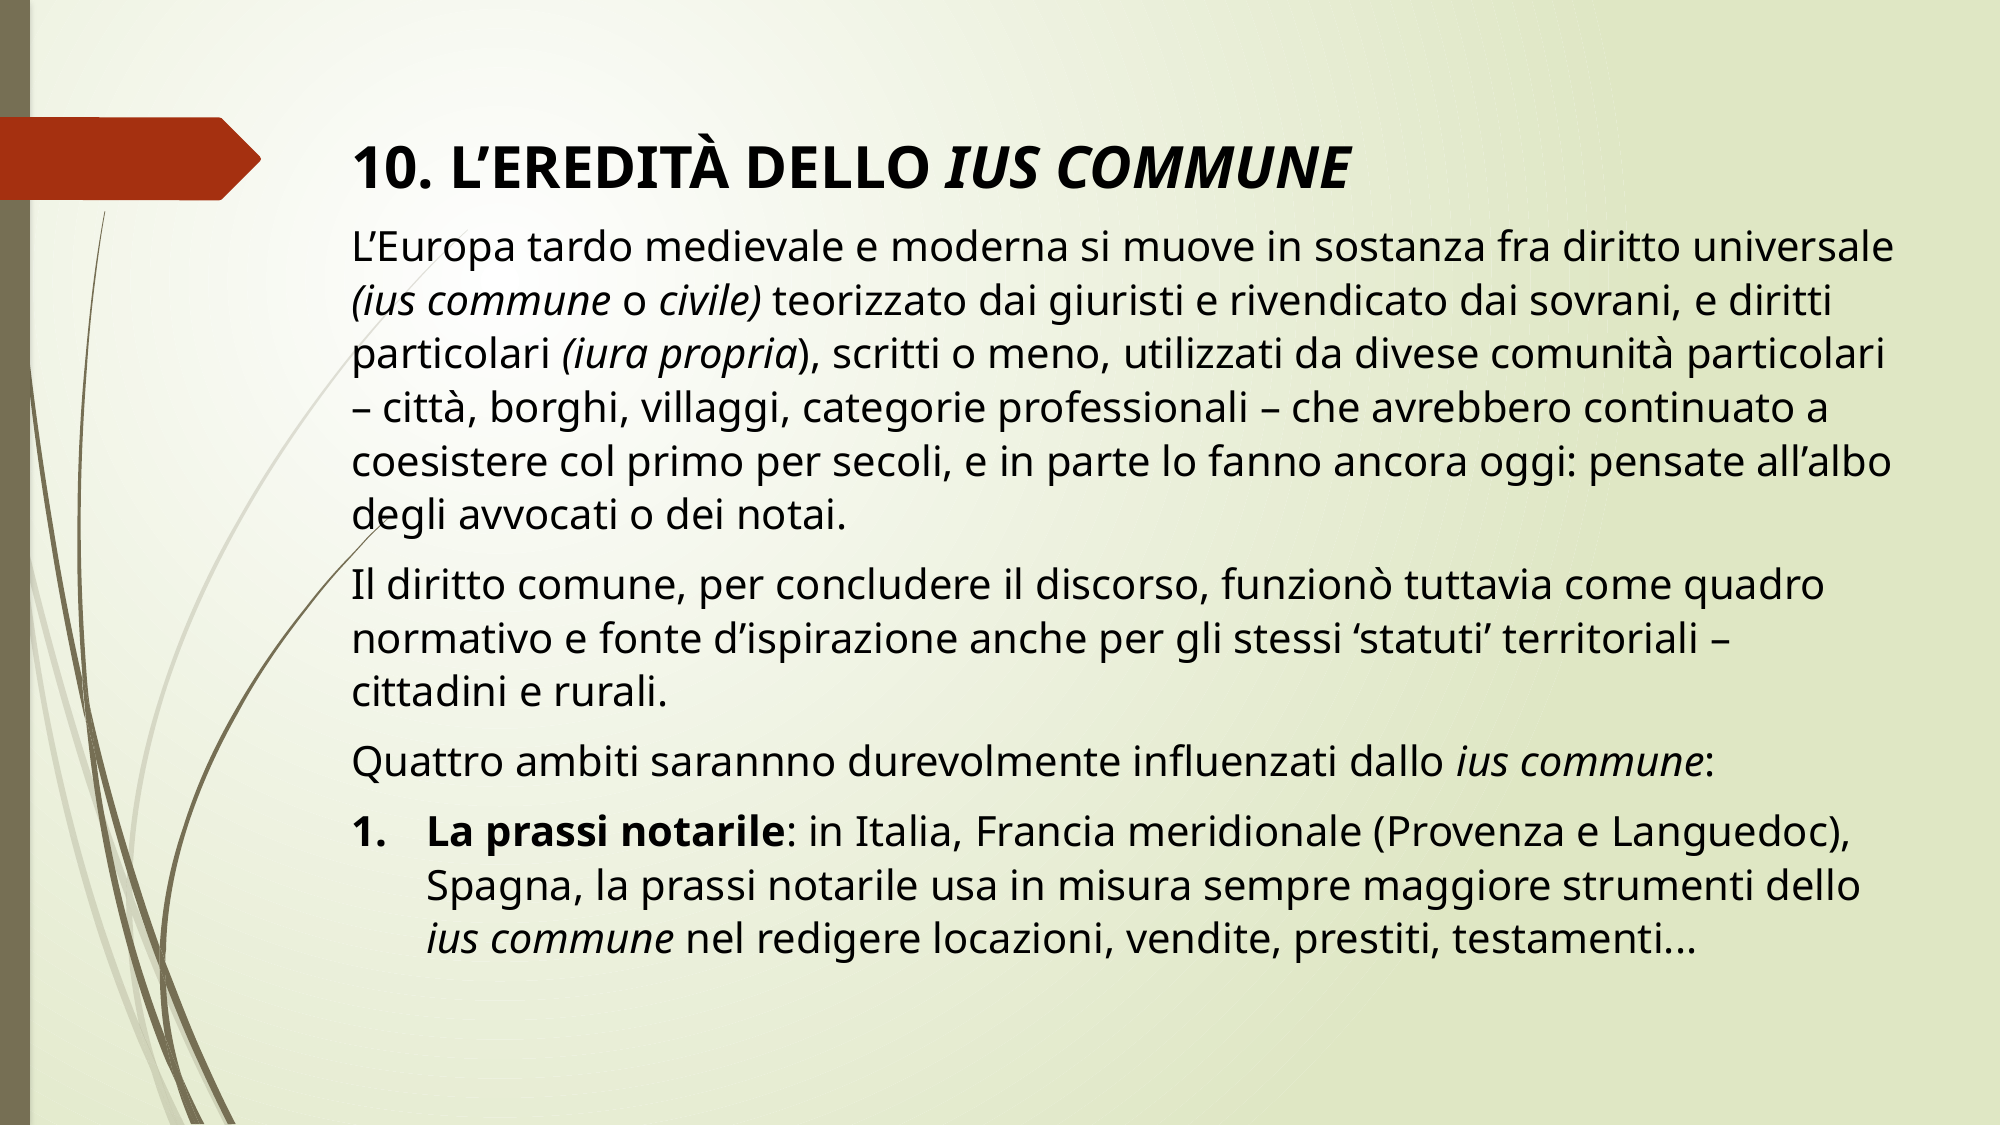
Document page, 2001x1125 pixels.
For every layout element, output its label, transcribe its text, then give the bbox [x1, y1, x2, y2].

text_box 10. L’eredità dello ius commune L’Europa tardo medievale e moderna si muove in sostanza fra diritto universale (ius commune o civile) teorizzato dai giuristi e rivendicato dai sovrani, e diritti particolari (iura propria), scritti o meno, utilizzati da divese comunità particolari – città, borghi, villaggi, categorie professionali – che avrebbero continuato a coesistere col primo per secoli, e in parte lo fanno ancora oggi: pensate all’albo degli avvocati o dei notai. Il diritto comune, per concludere il discorso, funzionò tuttavia come quadro normativo e fonte d’ispirazione anche per gli stessi ‘statuti’ territoriali – cittadini e rurali. Quattro ambiti sarannno durevolmente influenzati dallo ius commune: La prassi notarile: in Italia, Francia meridionale (Provenza e Languedoc), Spagna, la prassi notarile usa in misura sempre maggiore strumenti dello ius commune nel redigere locazioni, vendite, prestiti, testamenti... [336, 117, 1911, 970]
